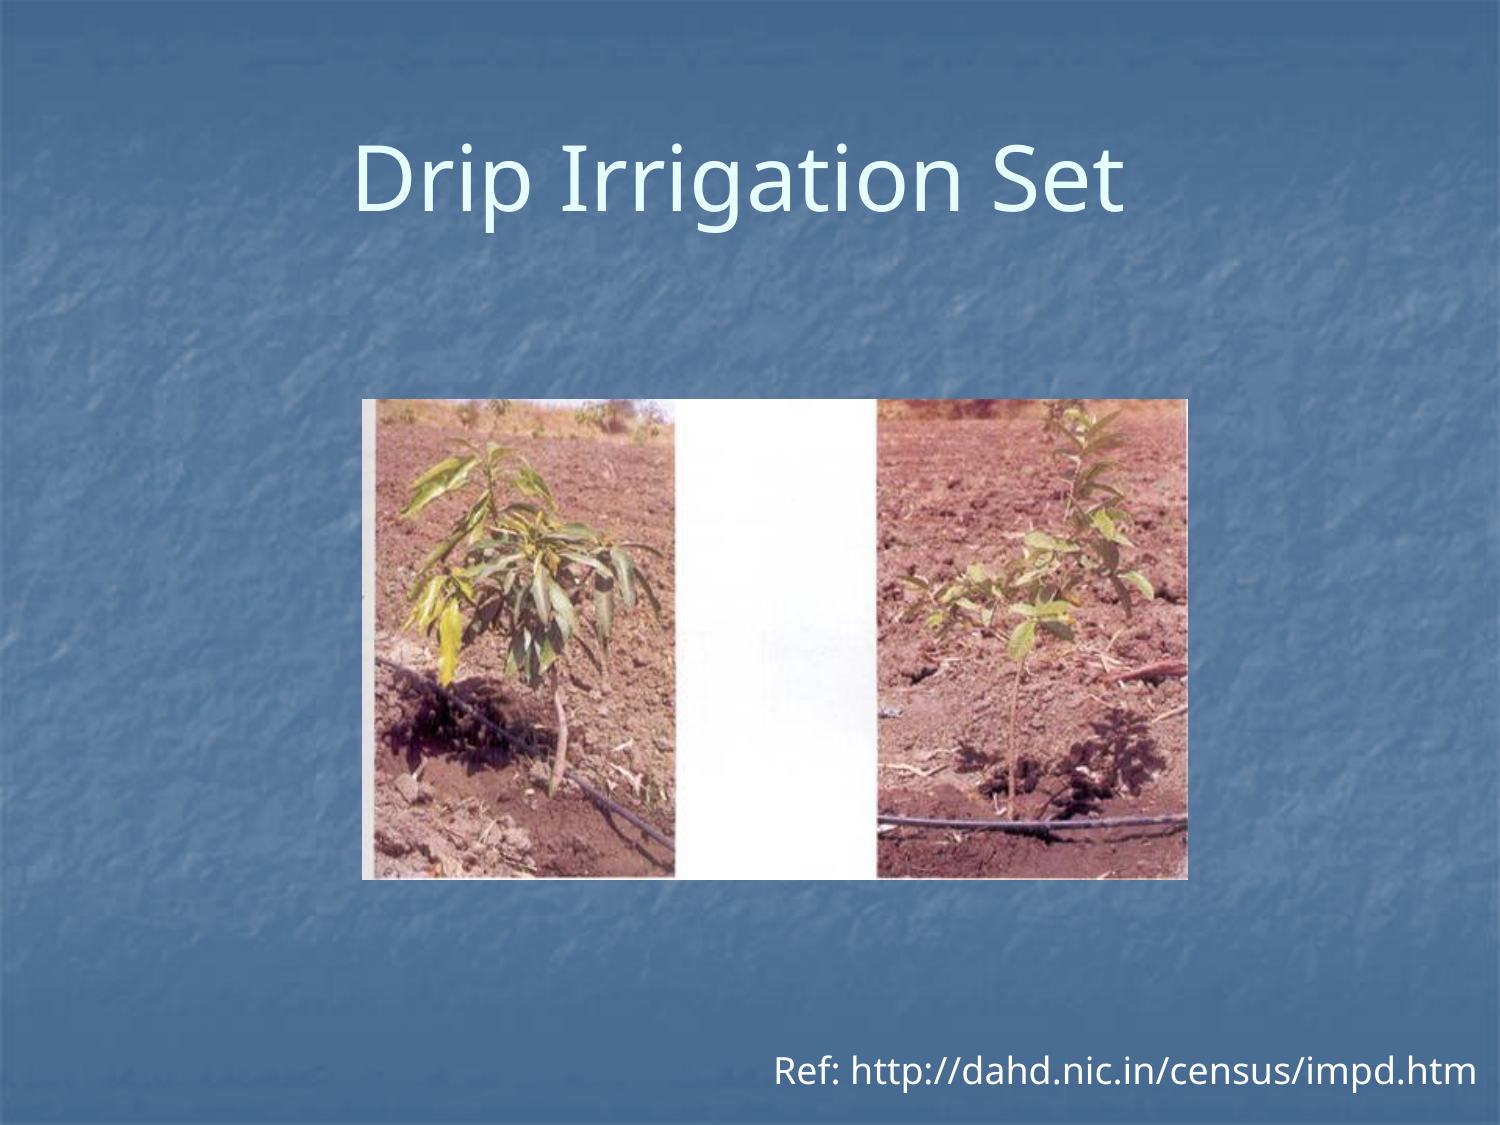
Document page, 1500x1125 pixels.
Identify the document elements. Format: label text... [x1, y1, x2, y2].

text_box Ref: http://dahd.nic.in/census/impd.htm [758, 1039, 1493, 1100]
title Drip Irrigation Set [74, 62, 1426, 288]
picture [362, 399, 1188, 880]
